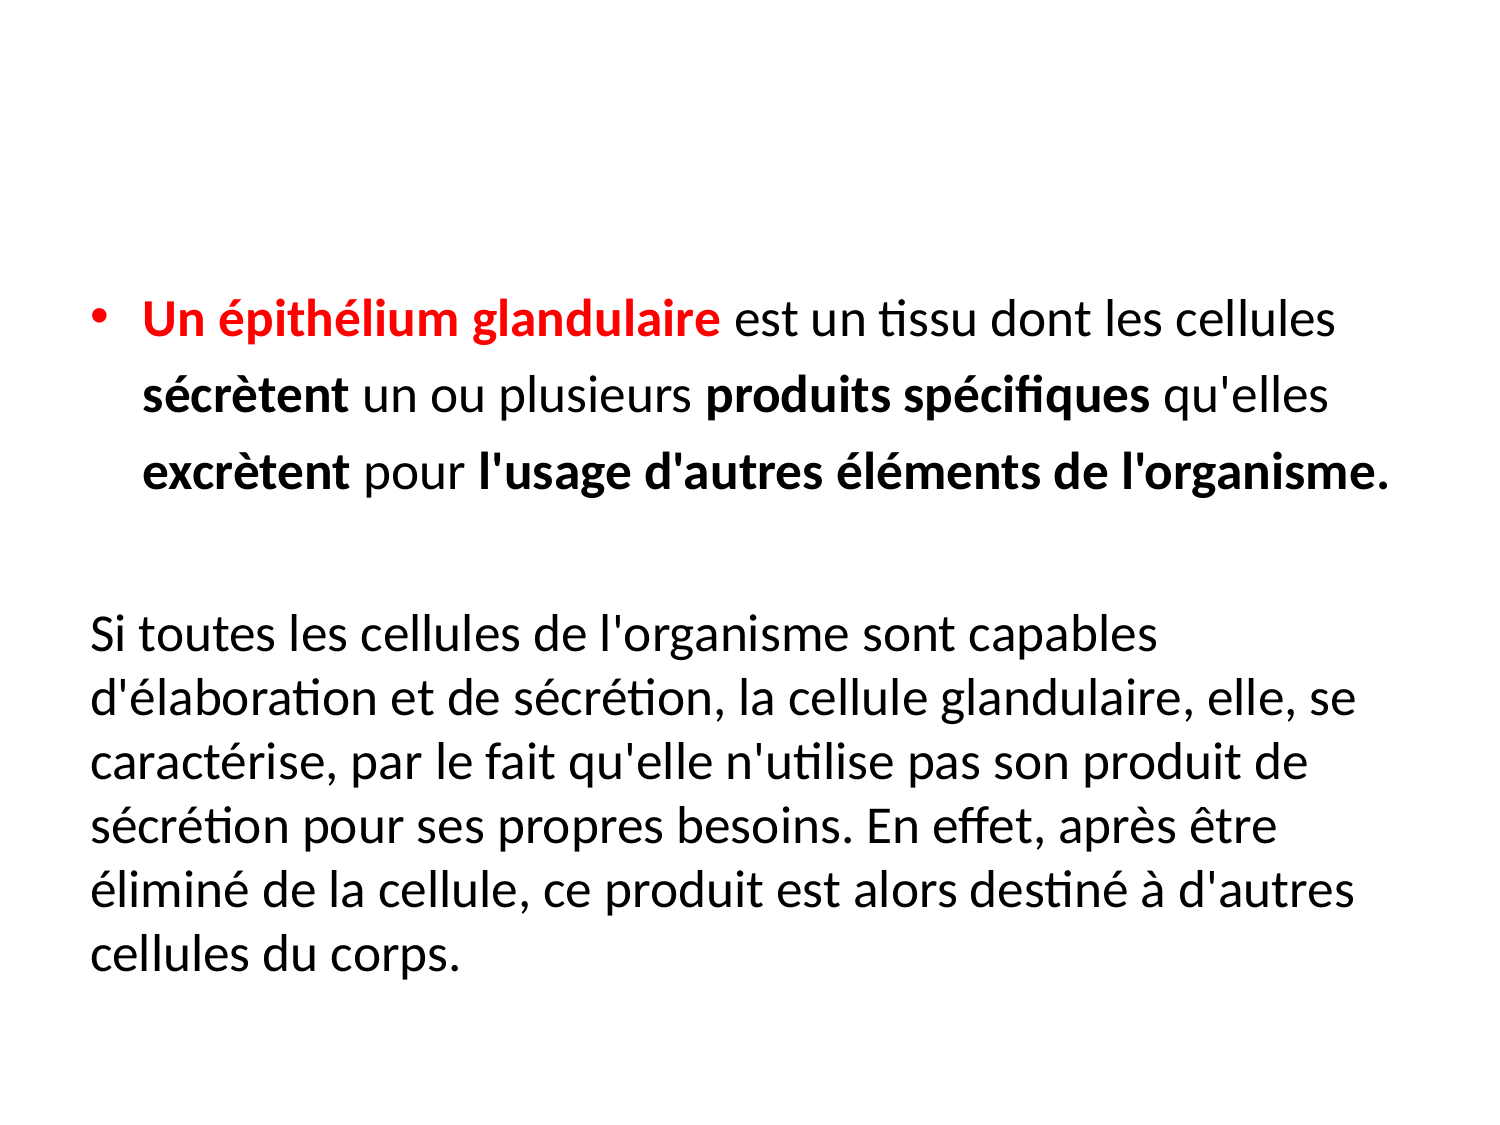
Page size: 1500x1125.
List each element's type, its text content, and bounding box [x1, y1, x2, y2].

list Un épithélium glandulaire est un tissu dont les cellules sécrètent un ou plusieurs produits spécifiques qu'elles excrètent pour l'usage d'autres éléments de l'organisme. Si toutes les cellules de l'organisme sont capables d'élaboration et de sécrétion, la cellule glandulaire, elle, se caractérise, par le fait qu'elle n'utilise pas son produit de sécrétion pour ses propres besoins. En effet, après être éliminé de la cellule, ce produit est alors destiné à d'autres cellules du corps. [75, 262, 1425, 1005]
